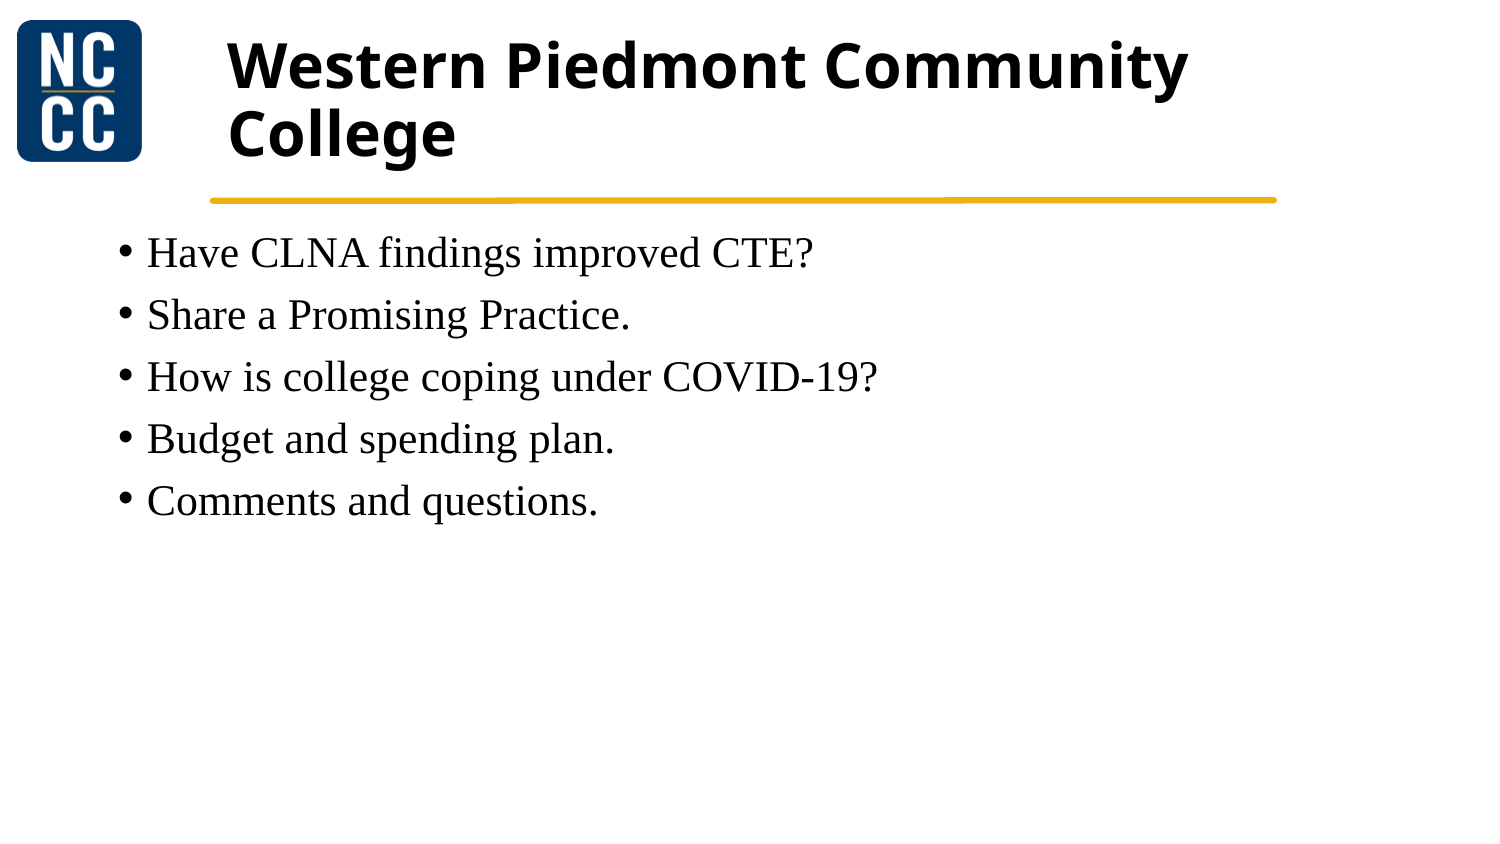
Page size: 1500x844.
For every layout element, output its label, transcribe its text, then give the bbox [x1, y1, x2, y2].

list Have CLNA findings improved CTE? Share a Promising Practice. How is college coping under COVID-19? Budget and spending plan. Comments and questions. [103, 216, 1397, 799]
title Western Piedmont Community College [212, 20, 1421, 184]
picture [17, 20, 142, 162]
